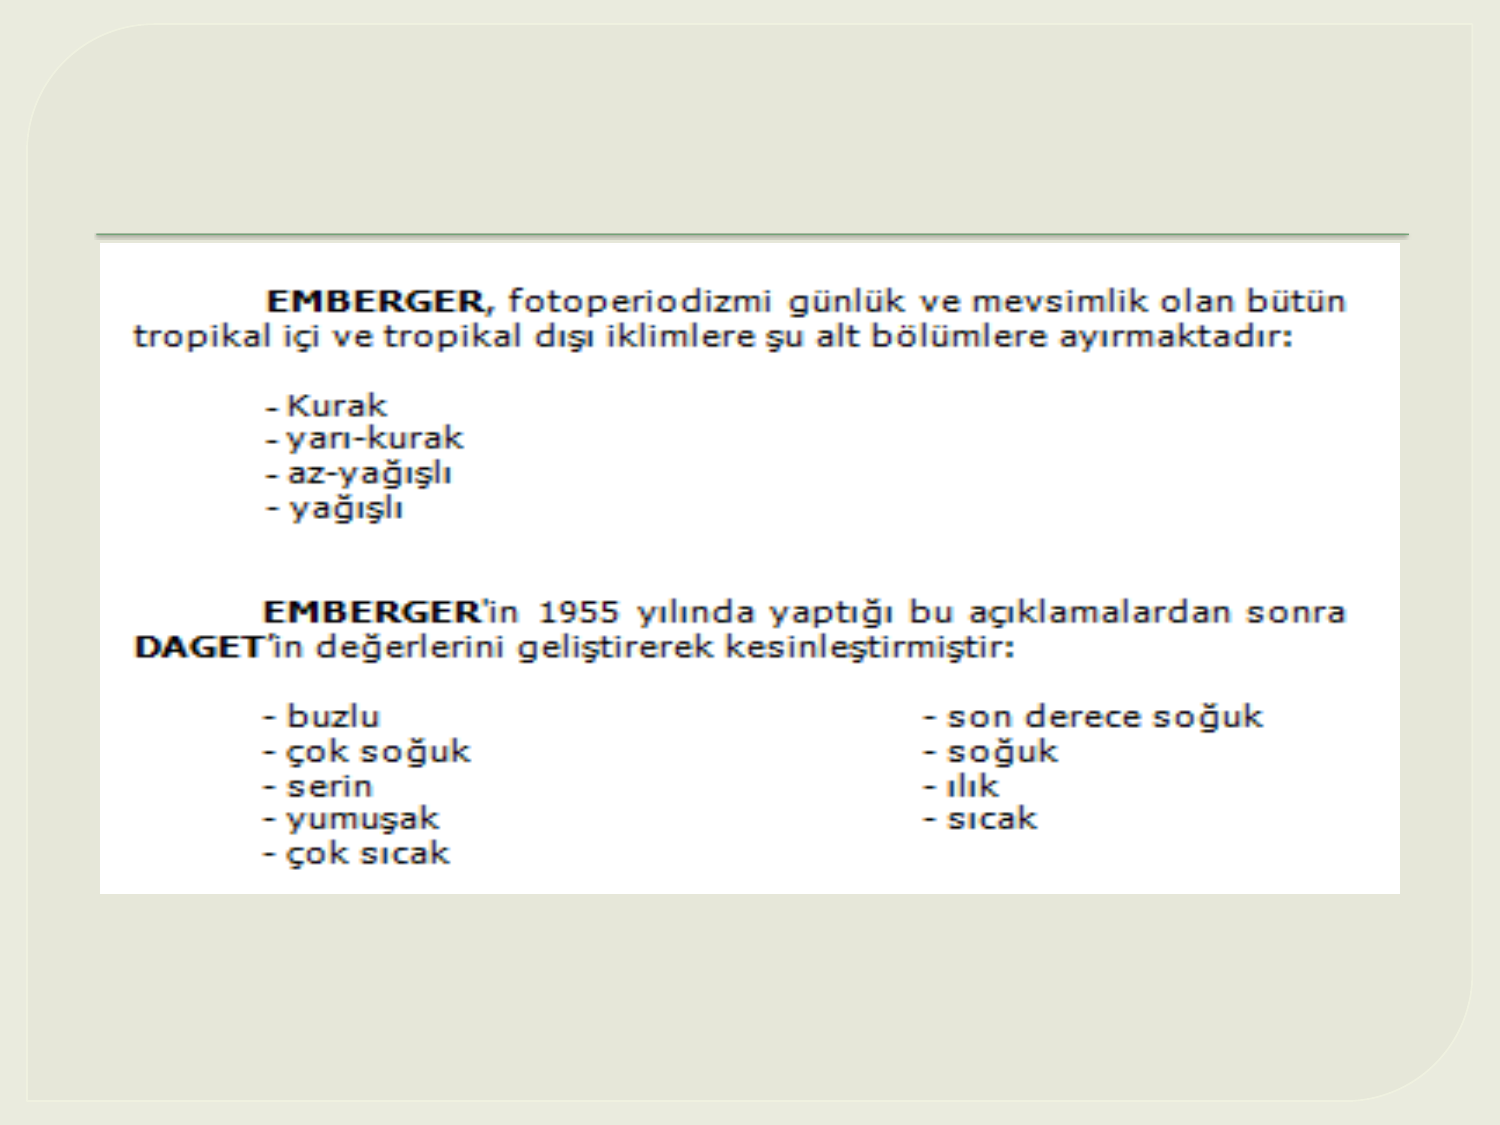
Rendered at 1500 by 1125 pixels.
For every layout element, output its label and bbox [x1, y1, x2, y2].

list [100, 243, 1400, 894]
